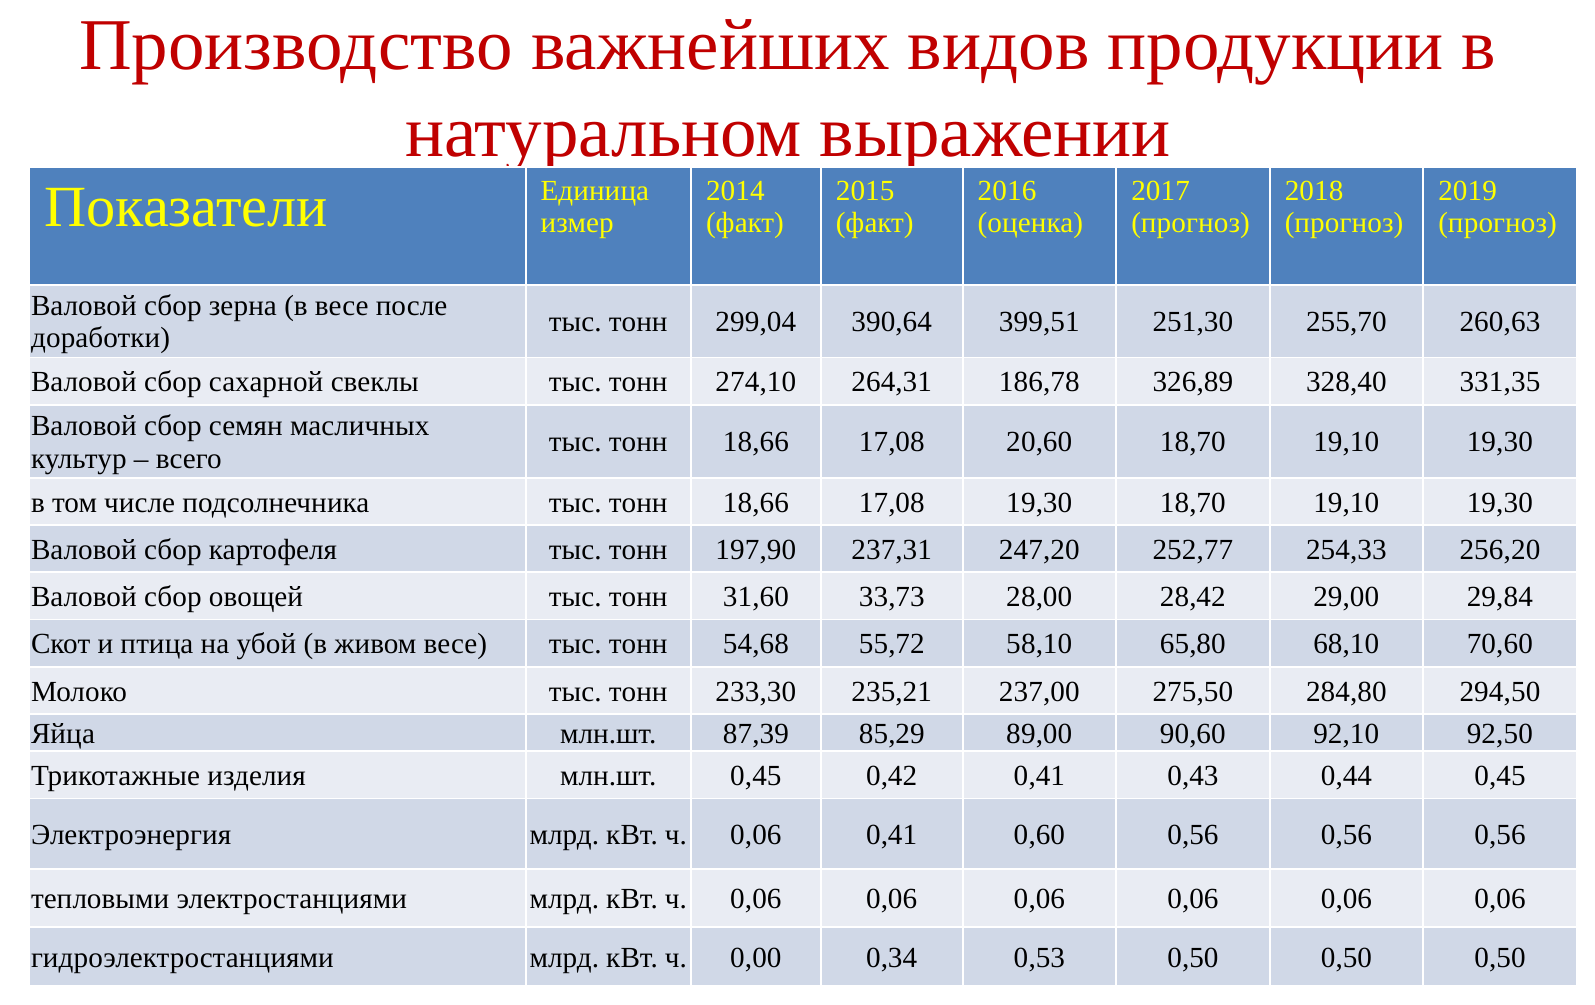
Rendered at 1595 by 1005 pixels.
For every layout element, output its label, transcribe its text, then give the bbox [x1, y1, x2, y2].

table_cell 0,56 [1117, 799, 1269, 868]
table_header 2014 (факт) [692, 168, 820, 284]
table_cell 85,29 [822, 715, 962, 750]
table_cell 274,10 [692, 358, 820, 404]
table_header 2015 (факт) [822, 168, 962, 284]
table_cell 0,50 [1424, 928, 1576, 985]
table_cell Молоко [30, 668, 525, 713]
table_cell 19,10 [1271, 479, 1422, 524]
table_cell 237,00 [964, 668, 1115, 713]
title Производство важнейших видов продукции в натуральном выражении [0, 0, 1577, 168]
table_cell 18,66 [692, 479, 820, 524]
table_cell тыс. тонн [527, 526, 690, 571]
table_cell 31,60 [692, 573, 820, 619]
table_cell 251,30 [1117, 286, 1269, 357]
table_cell 235,21 [822, 668, 962, 713]
table_cell 89,00 [964, 715, 1115, 750]
table_cell 0,06 [964, 870, 1115, 926]
table_header 2019 (прогноз) [1424, 168, 1576, 284]
table_cell Яйца [30, 715, 525, 750]
table_cell 0,45 [1424, 752, 1576, 798]
table_cell 70,60 [1424, 620, 1576, 666]
table_cell 29,84 [1424, 573, 1576, 619]
table_cell 0,50 [1117, 928, 1269, 985]
table_cell 275,50 [1117, 668, 1269, 713]
table_cell 0,00 [692, 928, 820, 985]
table_cell в том числе подсолнечника [30, 479, 525, 524]
table_cell 0,06 [692, 870, 820, 926]
table_cell 68,10 [1271, 620, 1422, 666]
table_cell 18,70 [1117, 479, 1269, 524]
table_cell 0,06 [1117, 870, 1269, 926]
table_cell 260,63 [1424, 286, 1576, 357]
table_cell Трикотажные изделия [30, 752, 525, 798]
table_cell 284,80 [1271, 668, 1422, 713]
table_cell 0,45 [692, 752, 820, 798]
table_header 2018 (прогноз) [1271, 168, 1422, 284]
table_cell Валовой сбор картофеля [30, 526, 525, 571]
table_cell 0,42 [822, 752, 962, 798]
table_cell 0,50 [1271, 928, 1422, 985]
table_cell млрд. кВт. ч. [527, 799, 690, 868]
table_cell Валовой сбор сахарной свеклы [30, 358, 525, 404]
table_cell тыс. тонн [527, 620, 690, 666]
table_cell 247,20 [964, 526, 1115, 571]
table_cell 331,35 [1424, 358, 1576, 404]
table_cell 0,53 [964, 928, 1115, 985]
table_cell 0,41 [964, 752, 1115, 798]
table_cell 0,06 [822, 870, 962, 926]
table_cell 237,31 [822, 526, 962, 571]
table_cell 19,30 [964, 479, 1115, 524]
table_cell 328,40 [1271, 358, 1422, 404]
table_cell тыс. тонн [527, 286, 690, 357]
table_header Единица измер [527, 168, 690, 284]
table_cell 29,00 [1271, 573, 1422, 619]
table_cell 390,64 [822, 286, 962, 357]
table_cell 0,06 [1271, 870, 1422, 926]
table_cell тыс. тонн [527, 406, 690, 477]
table_cell млн.шт. [527, 752, 690, 798]
table_cell 17,08 [822, 406, 962, 477]
table_cell 92,10 [1271, 715, 1422, 750]
table_cell 299,04 [692, 286, 820, 357]
table_cell 28,00 [964, 573, 1115, 619]
table_cell Валовой сбор зерна (в весе после доработки) [30, 286, 525, 357]
table_header 2016 (оценка) [964, 168, 1115, 284]
table_cell Валовой сбор семян масличных культур – всего [30, 406, 525, 477]
table_cell 326,89 [1117, 358, 1269, 404]
table_cell 92,50 [1424, 715, 1576, 750]
table_cell 233,30 [692, 668, 820, 713]
table_cell 0,34 [822, 928, 962, 985]
table_cell 54,68 [692, 620, 820, 666]
table_cell 28,42 [1117, 573, 1269, 619]
table_cell 0,56 [1424, 799, 1576, 868]
table_cell 256,20 [1424, 526, 1576, 571]
table_cell 0,06 [692, 799, 820, 868]
table_cell 399,51 [964, 286, 1115, 357]
table_cell 294,50 [1424, 668, 1576, 713]
table_cell Валовой сбор овощей [30, 573, 525, 619]
table_cell тыс. тонн [527, 479, 690, 524]
table_cell Скот и птица на убой (в живом весе) [30, 620, 525, 666]
table_cell гидроэлектростанциями [30, 928, 525, 985]
table_header 2017 (прогноз) [1117, 168, 1269, 284]
table_header Показатели [30, 168, 525, 284]
table_cell 87,39 [692, 715, 820, 750]
table_cell 0,60 [964, 799, 1115, 868]
table_cell 90,60 [1117, 715, 1269, 750]
table_cell 65,80 [1117, 620, 1269, 666]
table_cell 55,72 [822, 620, 962, 666]
table_cell млрд. кВт. ч. [527, 870, 690, 926]
table_cell 19,10 [1271, 406, 1422, 477]
table_cell 0,06 [1424, 870, 1576, 926]
table_cell 255,70 [1271, 286, 1422, 357]
table_cell тыс. тонн [527, 573, 690, 619]
table_cell 58,10 [964, 620, 1115, 666]
table_cell 18,70 [1117, 406, 1269, 477]
table_cell 20,60 [964, 406, 1115, 477]
table_cell Электроэнергия [30, 799, 525, 868]
table_cell тыс. тонн [527, 358, 690, 404]
table_cell 0,44 [1271, 752, 1422, 798]
table_cell 264,31 [822, 358, 962, 404]
table_cell 0,41 [822, 799, 962, 868]
table_cell 0,56 [1271, 799, 1422, 868]
table_cell 252,77 [1117, 526, 1269, 571]
table_cell 33,73 [822, 573, 962, 619]
table_cell тыс. тонн [527, 668, 690, 713]
table_cell 18,66 [692, 406, 820, 477]
table_cell 19,30 [1424, 406, 1576, 477]
table_cell 0,43 [1117, 752, 1269, 798]
table_cell млн.шт. [527, 715, 690, 750]
table_cell 197,90 [692, 526, 820, 571]
table_cell 19,30 [1424, 479, 1576, 524]
table_cell млрд. кВт. ч. [527, 928, 690, 985]
table_cell 17,08 [822, 479, 962, 524]
table_cell 186,78 [964, 358, 1115, 404]
table_cell 254,33 [1271, 526, 1422, 571]
table_cell тепловыми электростанциями [30, 870, 525, 926]
